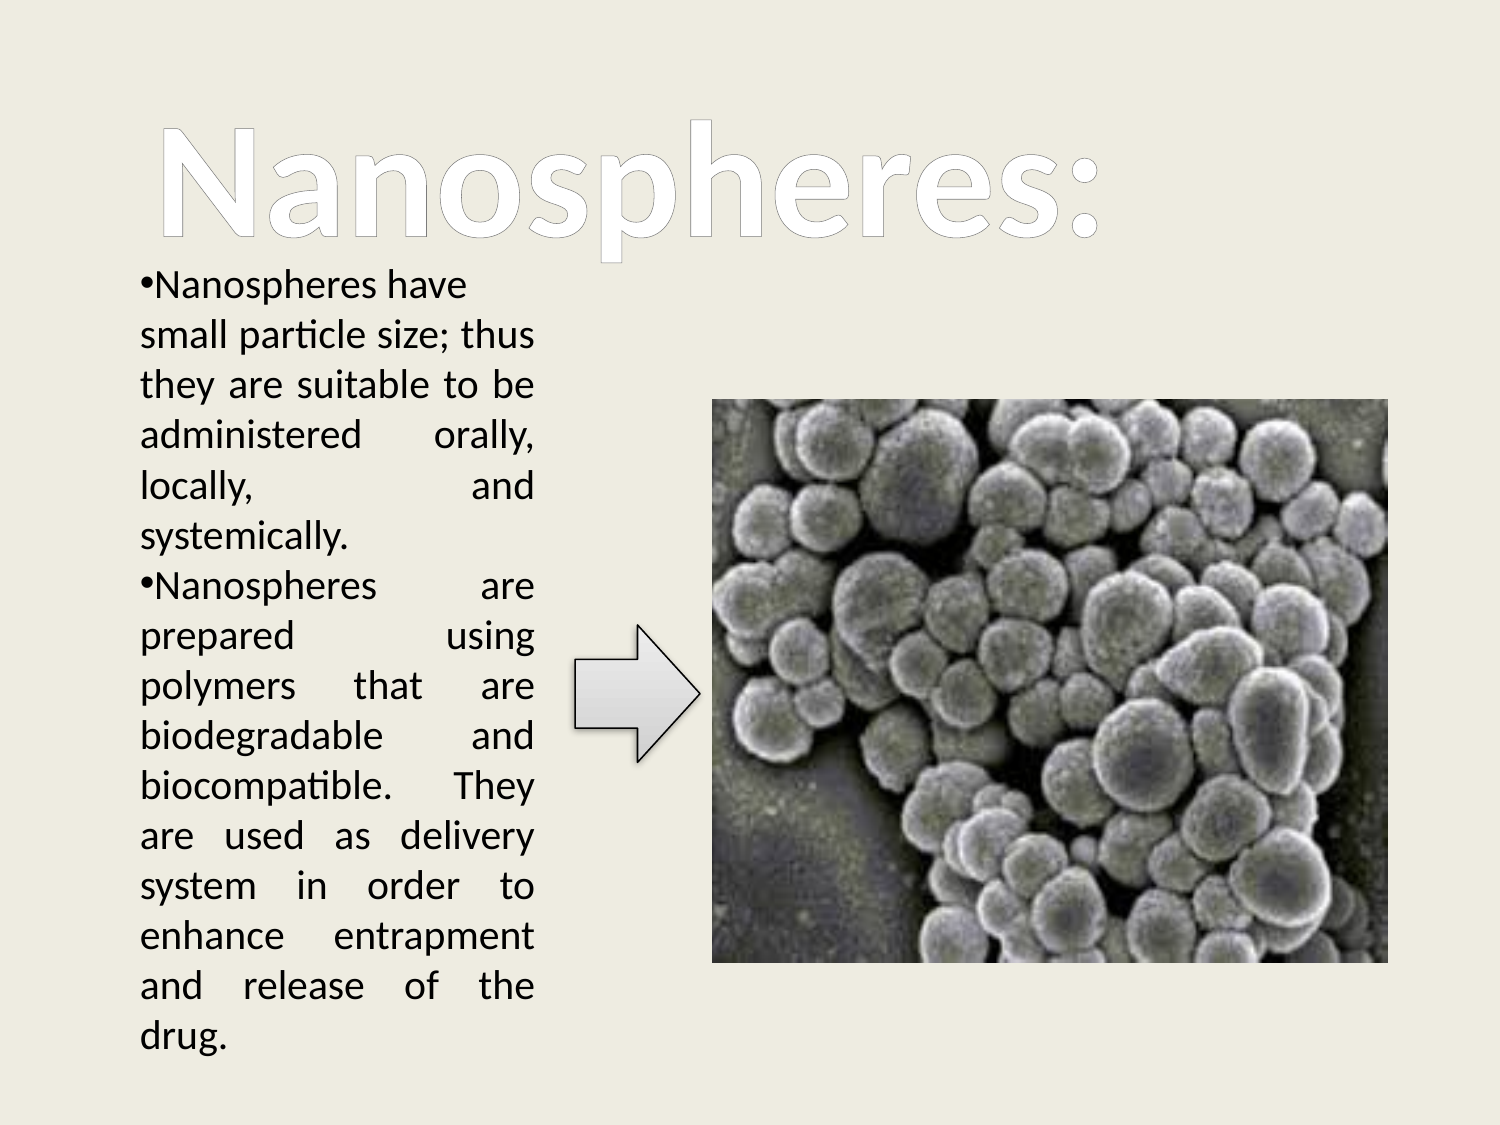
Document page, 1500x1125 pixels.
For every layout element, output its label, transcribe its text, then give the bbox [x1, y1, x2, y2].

picture [712, 399, 1388, 963]
text_box Nanospheres: [50, 62, 1213, 278]
text_box Nanospheres have small particle size; thus they are suitable to be administered orally, locally, and systemically. Nanospheres are prepared using polymers that are biodegradable and biocompatible. They are used as delivery system in order to enhance entrapment and release of the drug. [125, 278, 550, 1065]
text_box [574, 624, 701, 764]
